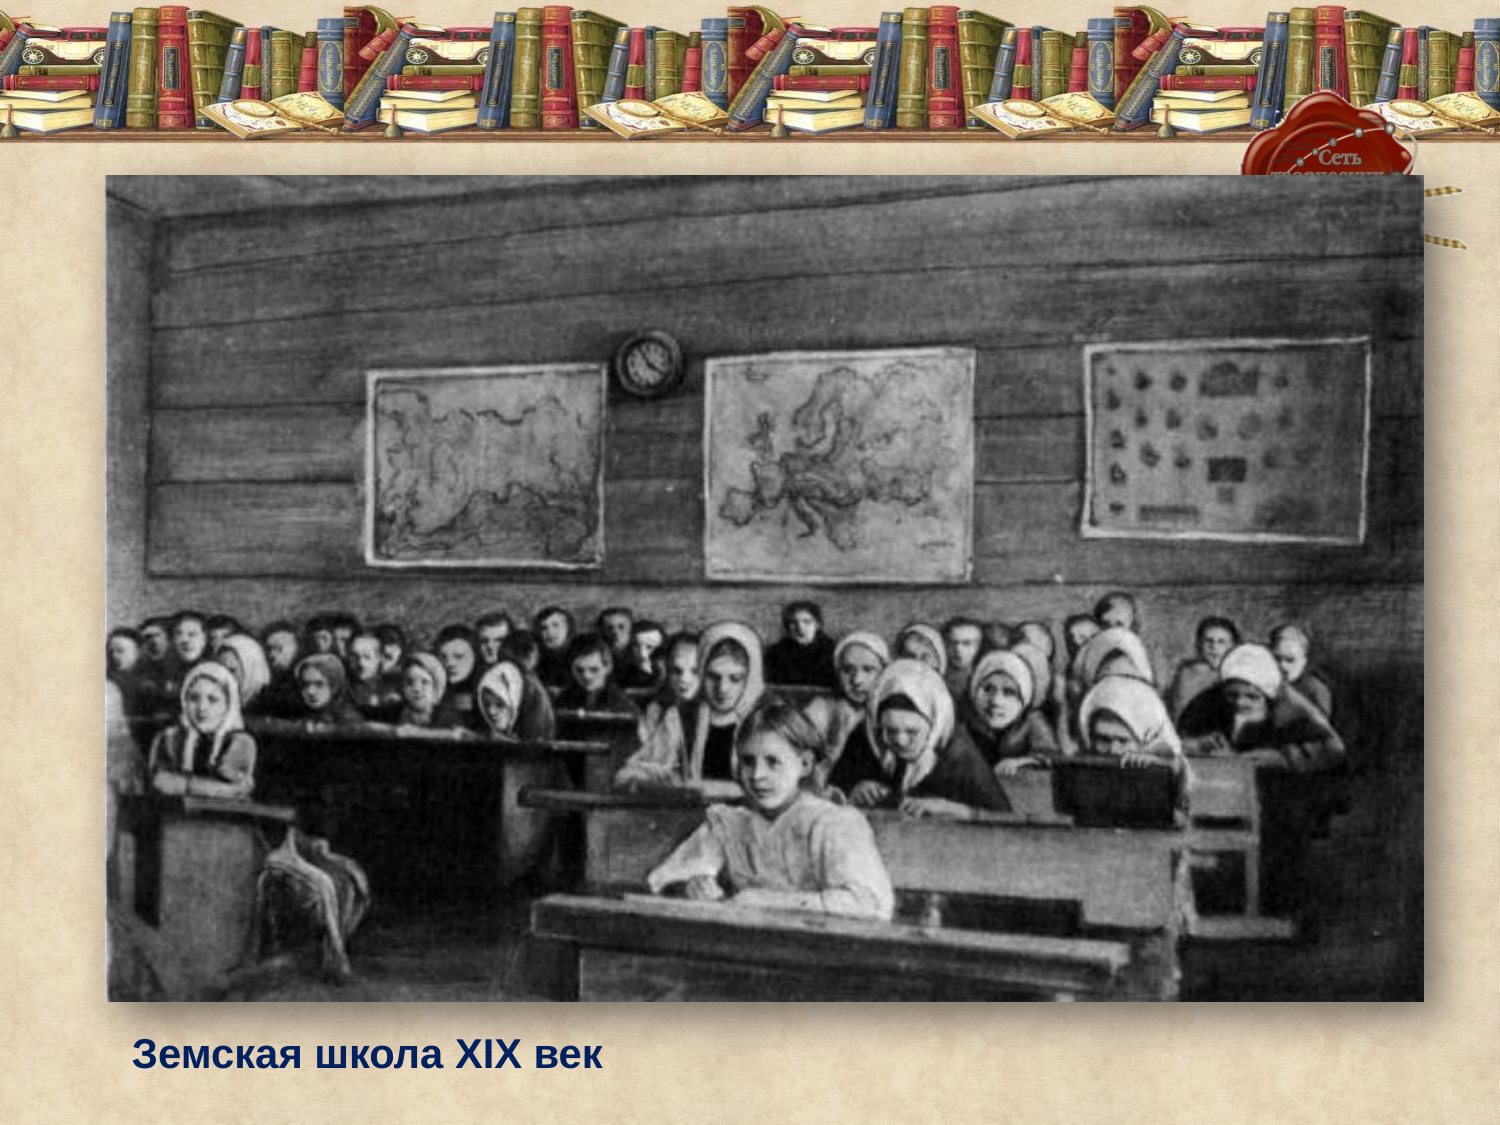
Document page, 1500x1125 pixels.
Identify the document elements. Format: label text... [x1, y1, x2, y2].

picture [0, 0, 1500, 1125]
text_box Земская школа XIX век [117, 1019, 692, 1085]
